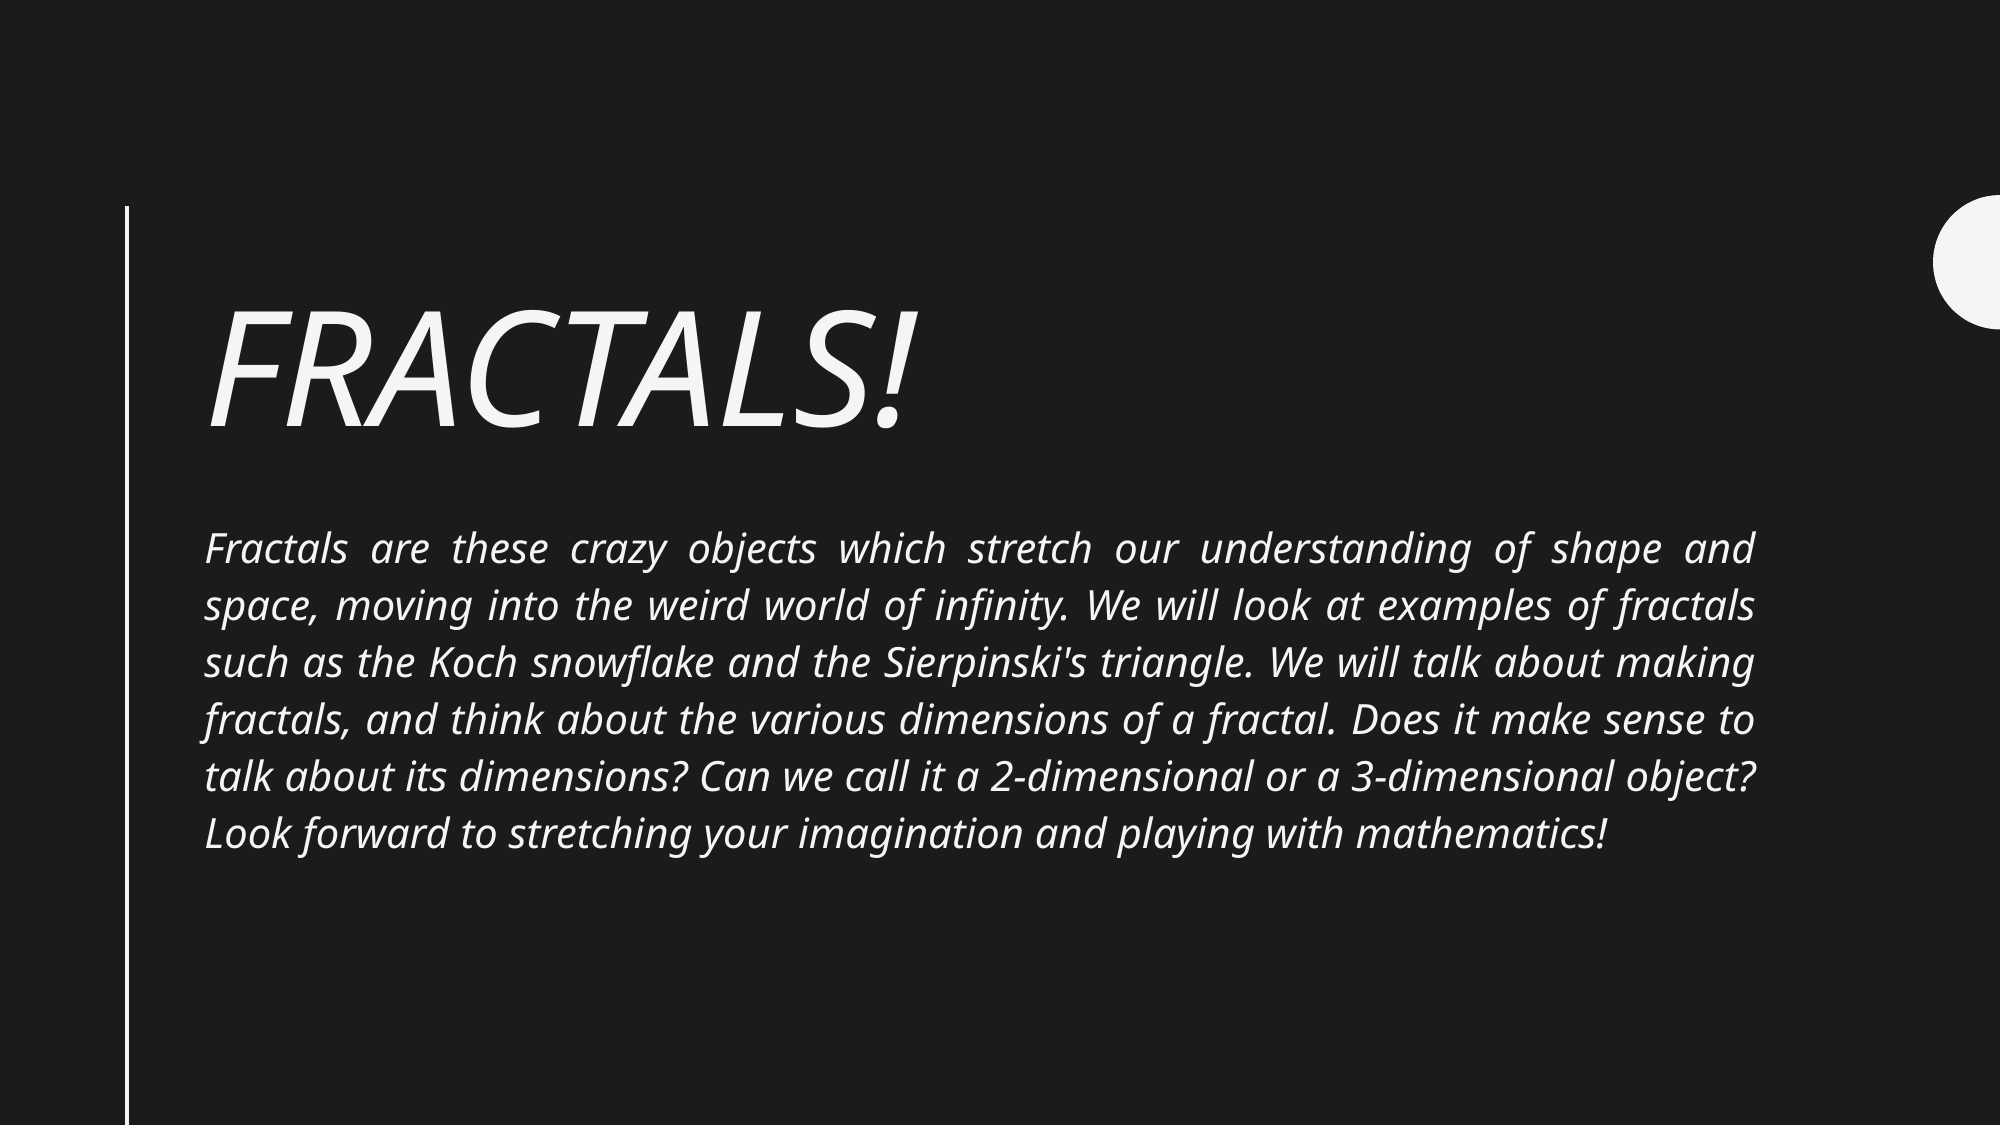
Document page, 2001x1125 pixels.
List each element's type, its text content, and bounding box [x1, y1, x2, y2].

subtitle Fractals are these crazy objects which stretch our understanding of shape and space, moving into the weird world of infinity. We will look at examples of fractals such as the Koch snowflake and the Sierpinski's triangle. We will talk about making fractals, and think about the various dimensions of a fractal. Does it make sense to talk about its dimensions? Can we call it a 2-dimensional or a 3-dimensional object? Look forward to stretching your imagination and playing with mathematics! [189, 506, 1773, 925]
title Fractals! [189, 287, 1638, 506]
